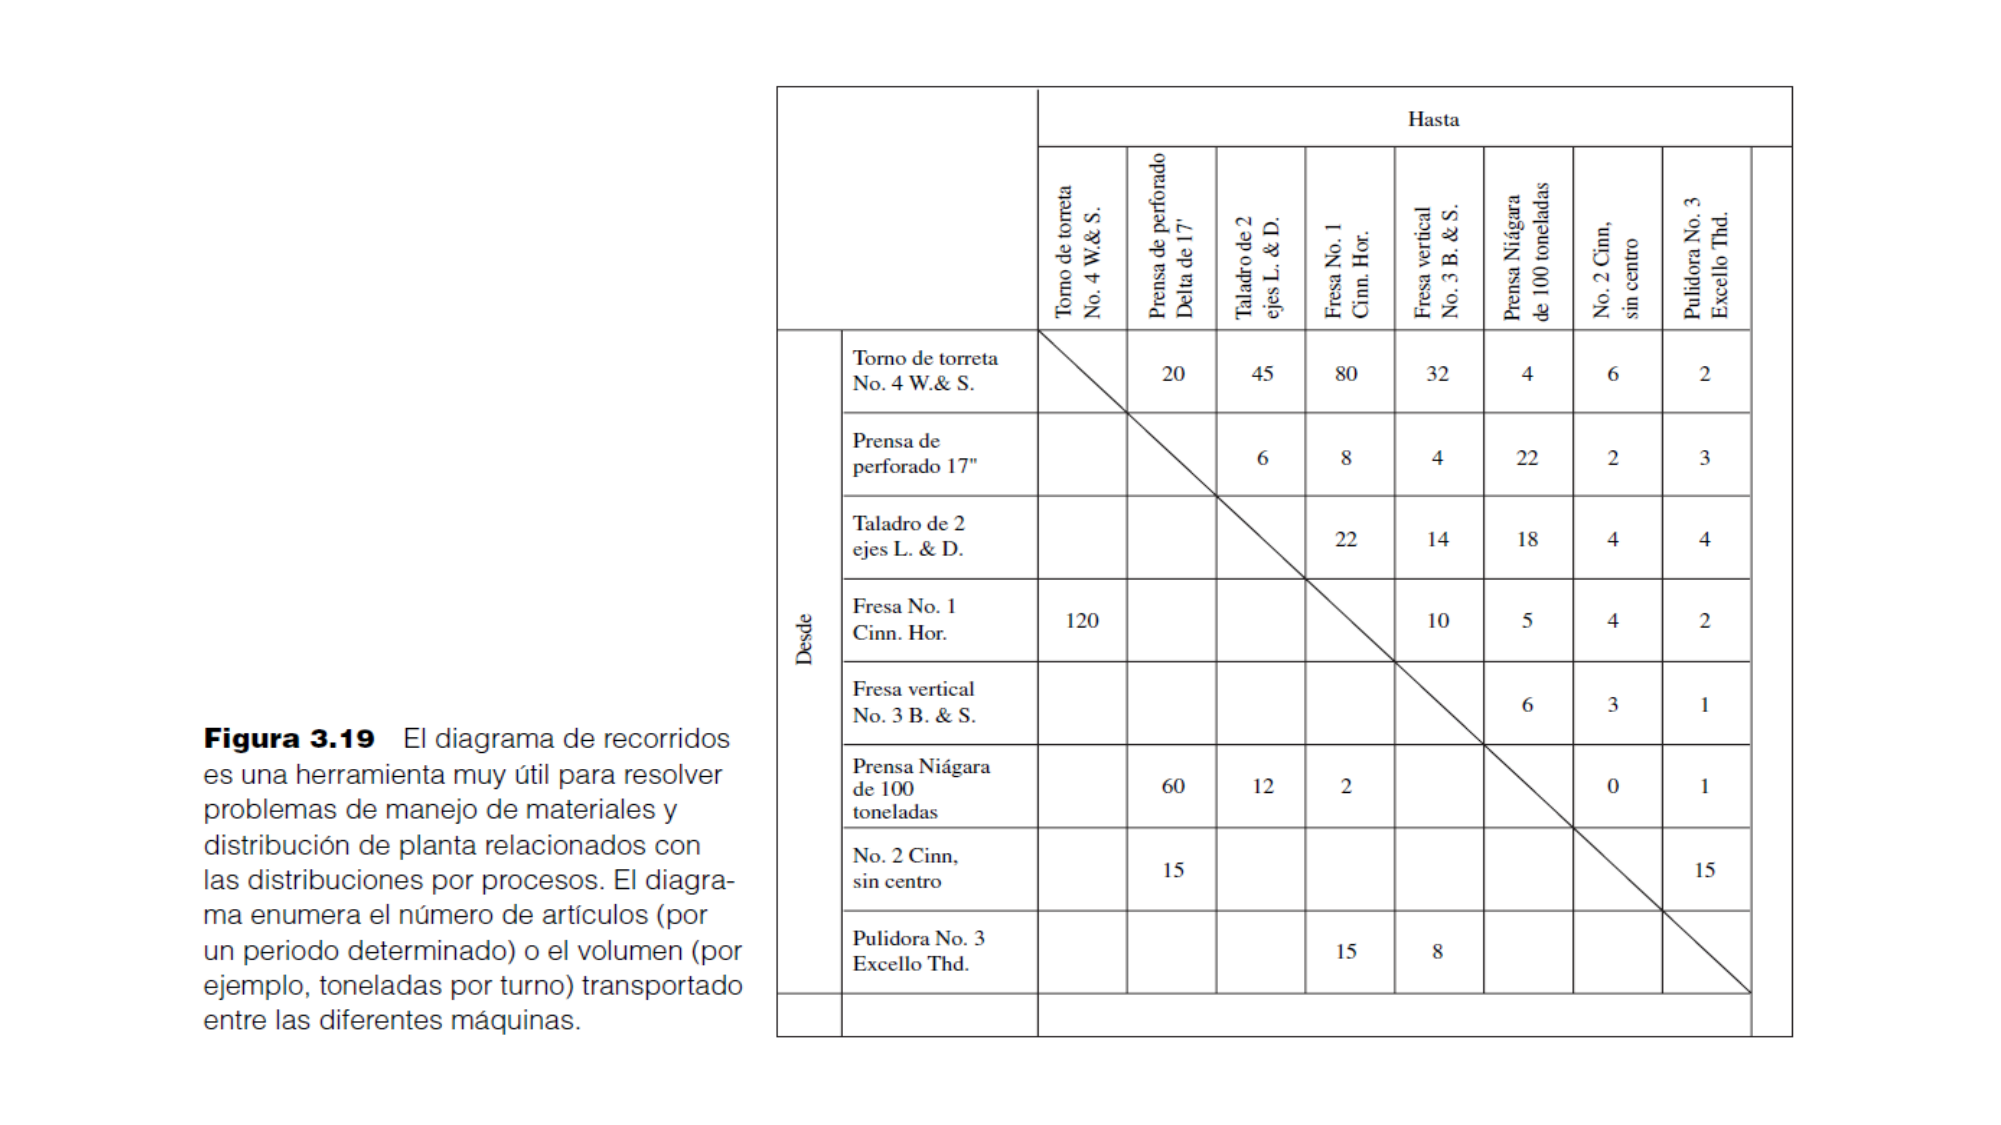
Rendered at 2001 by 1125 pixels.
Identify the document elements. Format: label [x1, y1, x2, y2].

picture [181, 68, 1819, 1057]
